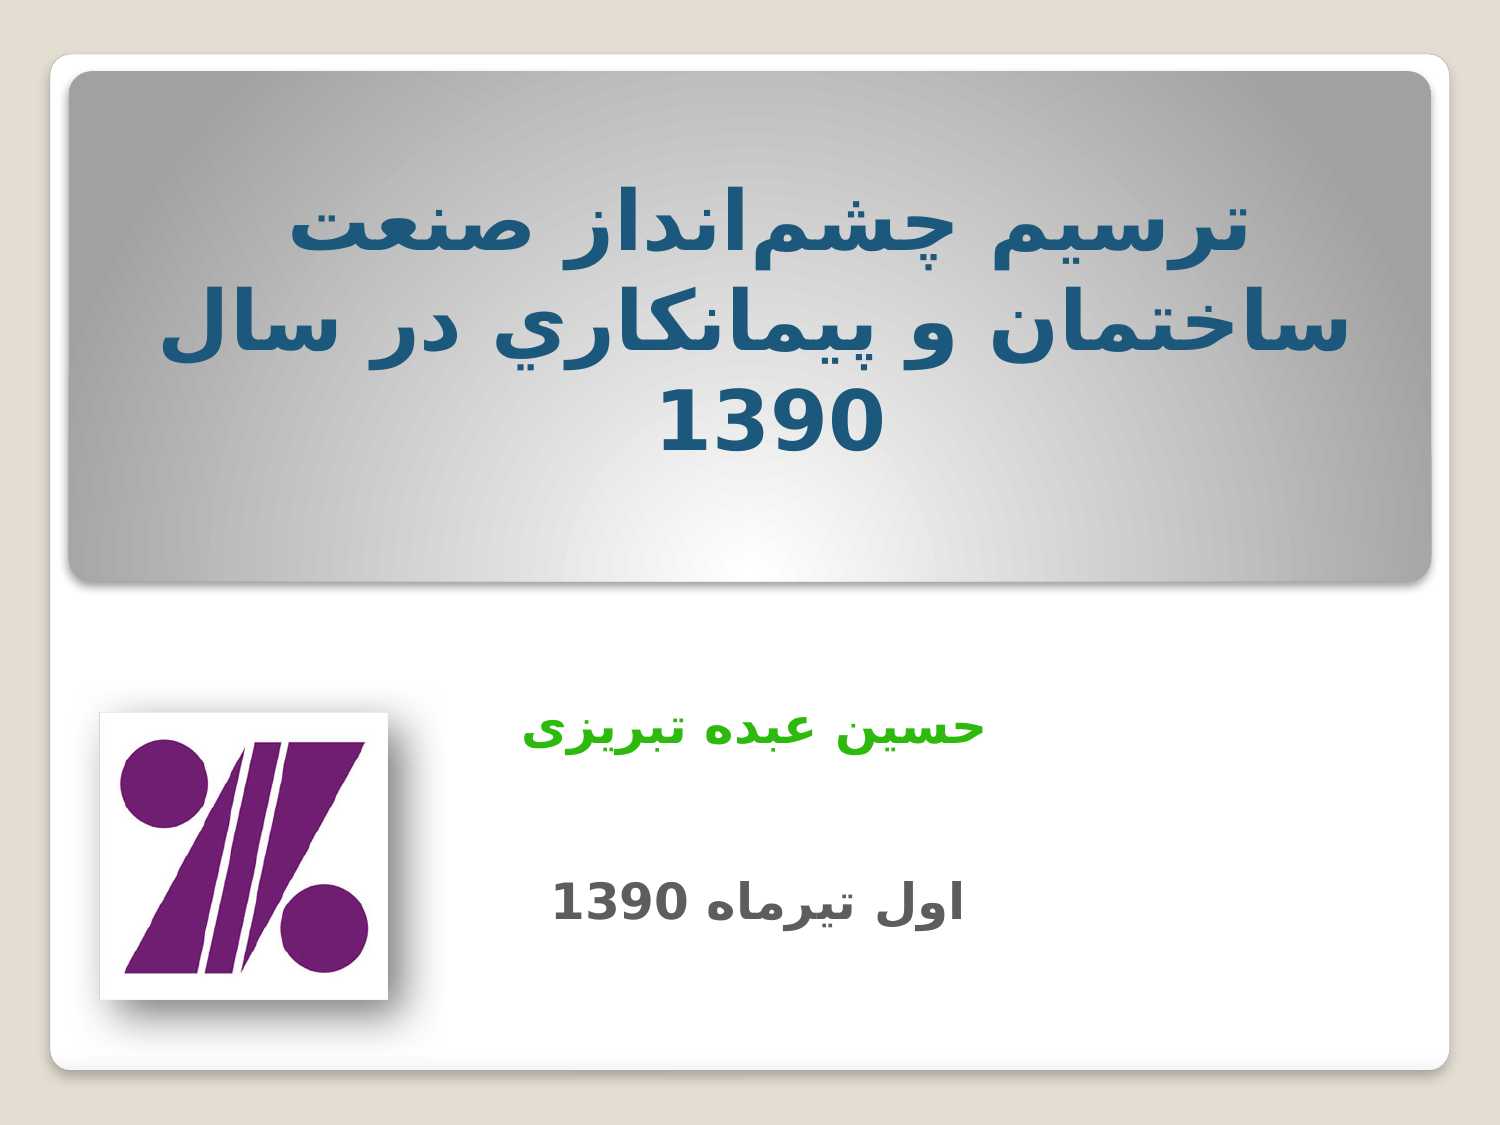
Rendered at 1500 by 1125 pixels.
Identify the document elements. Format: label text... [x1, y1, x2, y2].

picture [99, 712, 388, 1001]
subtitle حسین عبده تبریزی [112, 629, 1388, 963]
text_box اول تيرماه 1390 [449, 862, 1067, 938]
title ترسيم چشم‌انداز صنعت ساختمان و پيمانكاري در سال 1390 [118, 262, 1394, 475]
